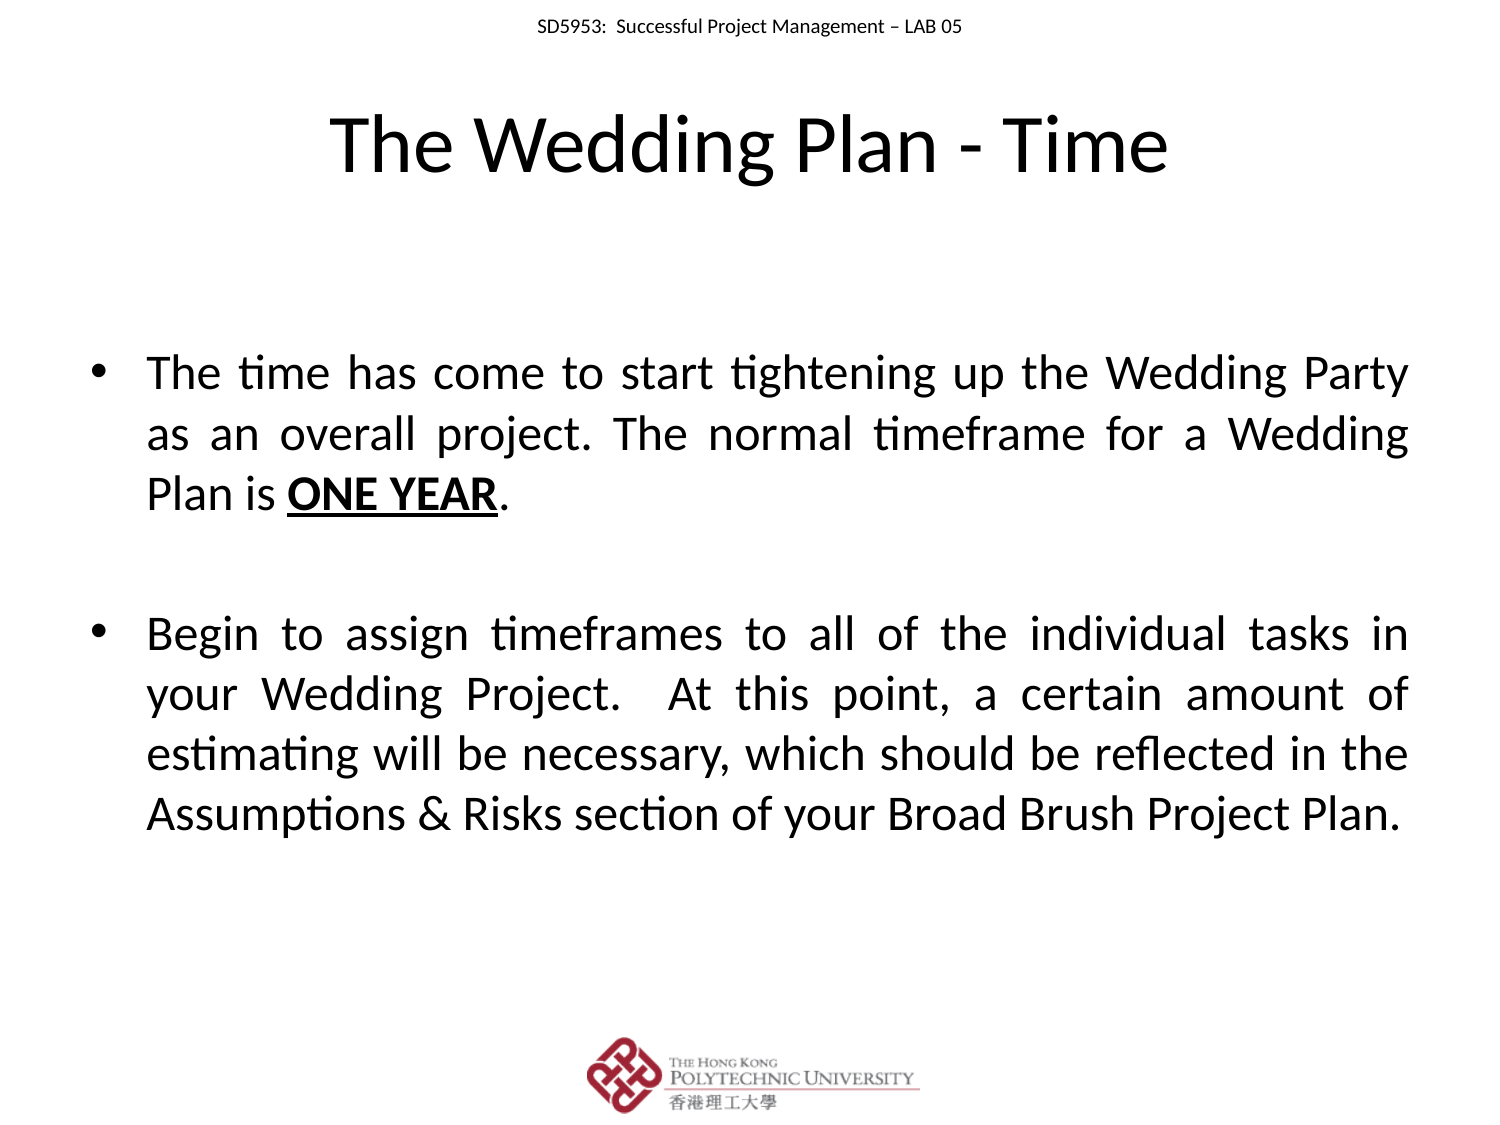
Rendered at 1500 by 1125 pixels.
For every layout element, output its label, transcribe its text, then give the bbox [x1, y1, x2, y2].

picture [587, 1037, 920, 1114]
title The Wedding Plan - Time [75, 45, 1425, 233]
list The time has come to start tightening up the Wedding Party as an overall project. The normal timeframe for a Wedding Plan is ONE YEAR. Begin to assign timeframes to all of the individual tasks in your Wedding Project. At this point, a certain amount of estimating will be necessary, which should be reflected in the Assumptions & Risks section of your Broad Brush Project Plan. [75, 262, 1425, 1005]
